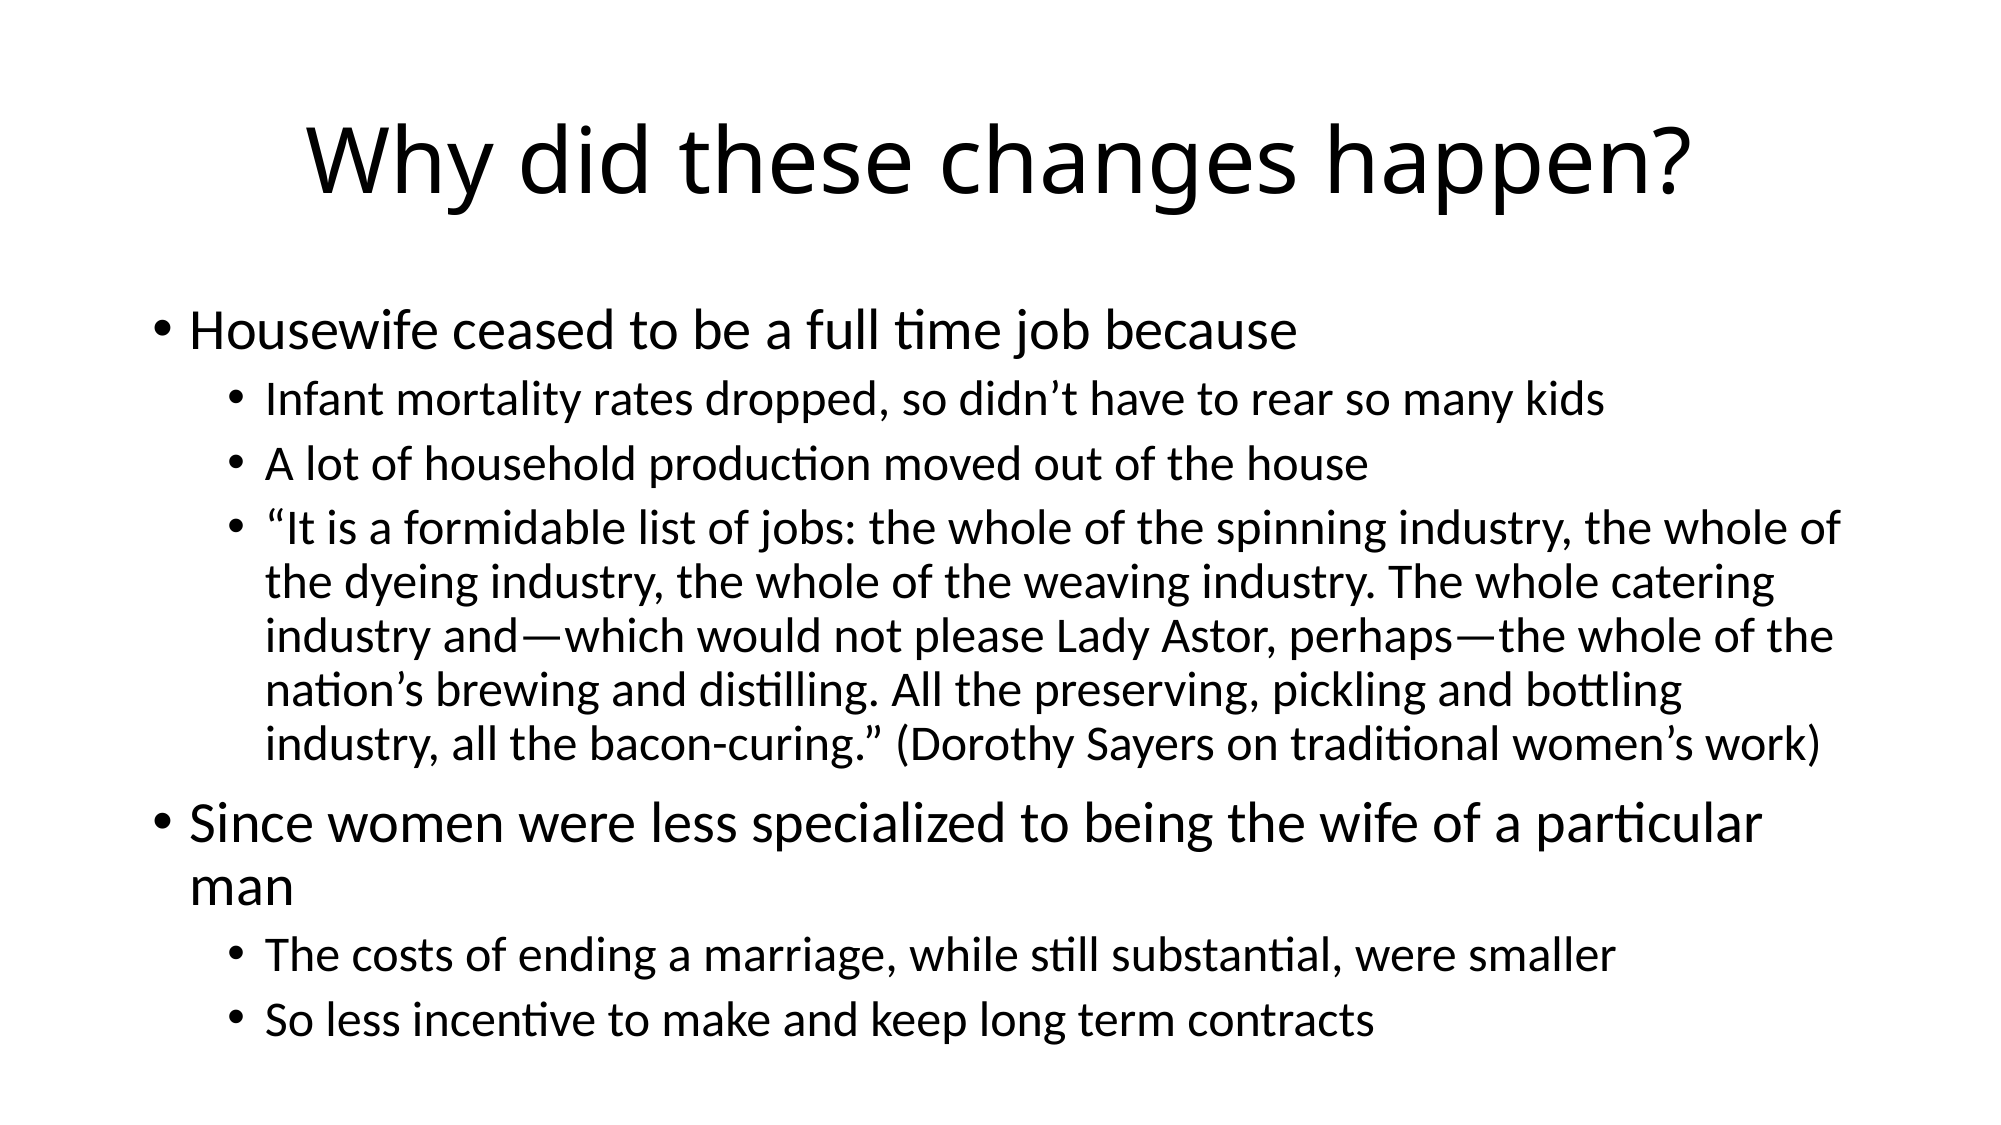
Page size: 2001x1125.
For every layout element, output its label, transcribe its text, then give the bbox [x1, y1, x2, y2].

title Why did these changes happen? [137, 65, 1863, 263]
list Housewife ceased to be a full time job because Infant mortality rates dropped, so didn’t have to rear so many kids A lot of household production moved out of the house “It is a formidable list of jobs: the whole of the spinning industry, the whole of the dyeing industry, the whole of the weaving industry. The whole catering industry and—which would not please Lady Astor, perhaps—the whole of the nation’s brewing and distilling. All the preserving, pickling and bottling industry, all the bacon-curing.” (Dorothy Sayers on traditional women’s work) Since women were less specialized to being the wife of a particular man The costs of ending a marriage, while still substantial, were smaller So less incentive to make and keep long term contracts [137, 291, 1863, 1106]
